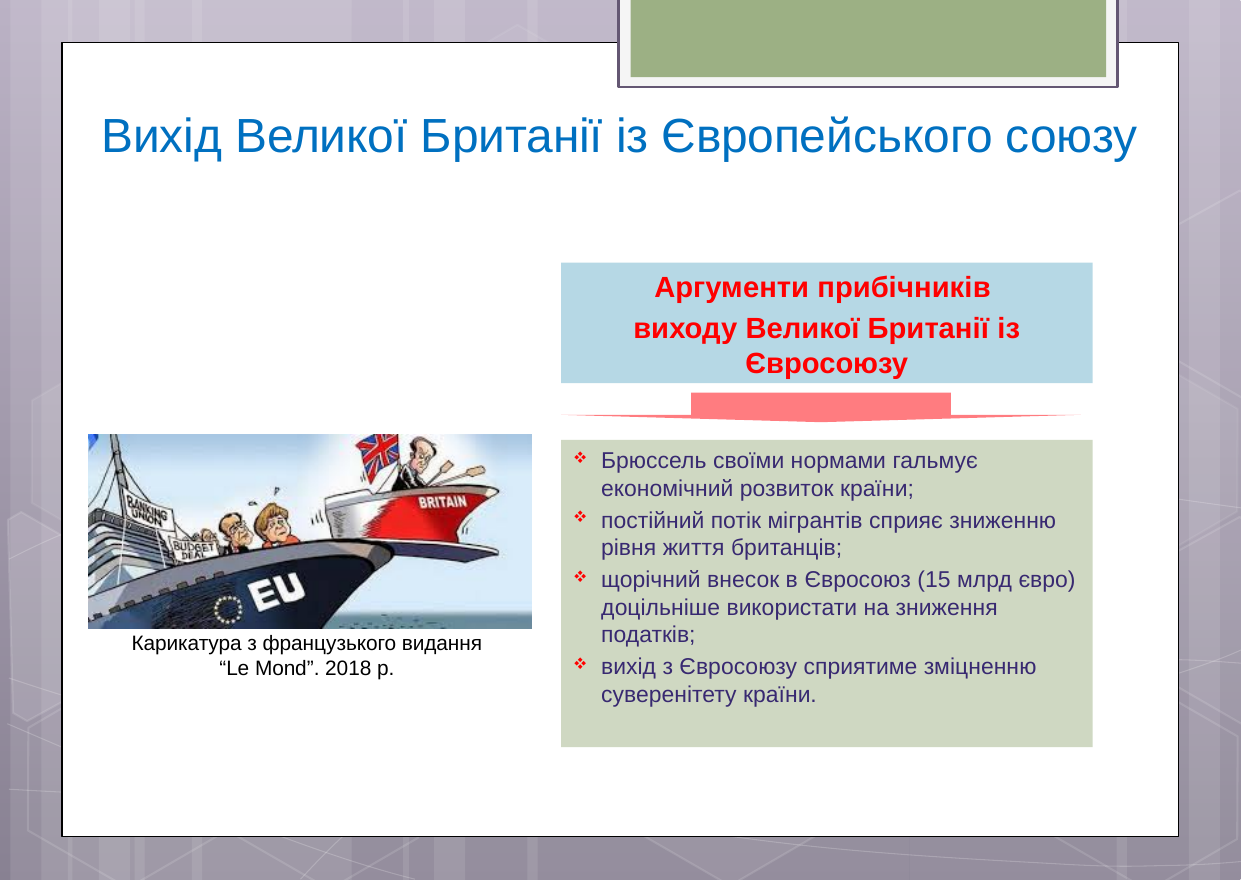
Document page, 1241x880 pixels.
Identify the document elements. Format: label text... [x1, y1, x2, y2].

text_box Карикатура з французького видання “Le Mond”. 2018 р. [99, 639, 514, 687]
picture [87, 433, 532, 630]
text_box Аргументи прибічників виходу Великої Британії із Євросоюзу [561, 262, 1093, 384]
text_box [561, 392, 1081, 423]
title Вихід Великої Британії із Європейського союзу [62, 85, 1179, 169]
text_box Брюссель своїми нормами гальмує економічний розвиток країни; постійний потік мігрантів сприяє зниженню рівня життя британців; щорічний внесок в Євросоюз (15 млрд євро) доцільніше використати на зниження податків; вихід з Євросоюзу сприятиме зміцненню суверенітету країни. [561, 439, 1093, 748]
